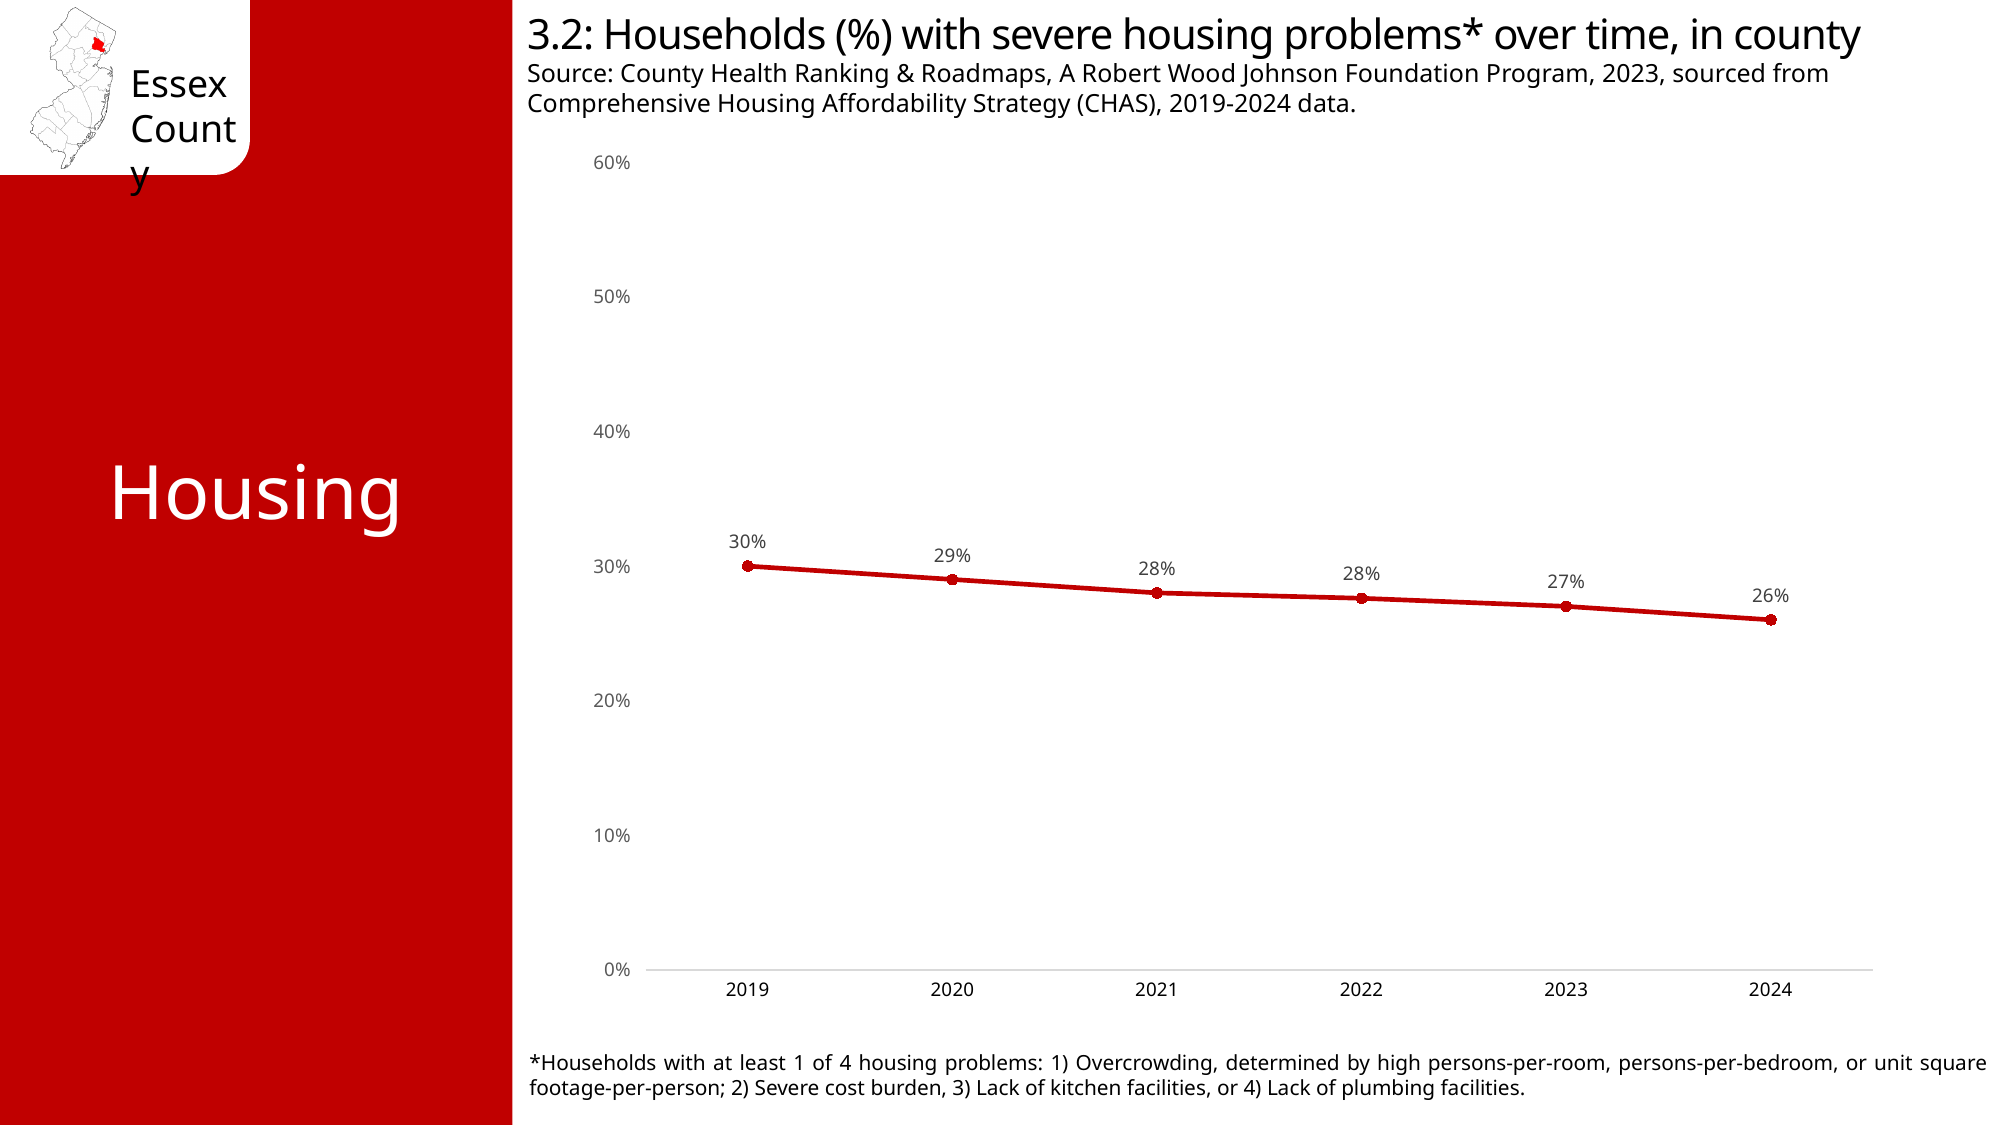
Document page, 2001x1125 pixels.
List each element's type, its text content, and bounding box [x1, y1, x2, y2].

picture [30, 7, 116, 169]
text_box 3.2: Households (%) with severe housing problems* over time, in county [512, 0, 1992, 49]
text_box Source: County Health Ranking & Roadmaps, A Robert Wood Johnson Foundation Program, 2023, sourced from Comprehensive Housing Affordability Strategy (CHAS), 2019-2024 data. [512, 49, 2000, 125]
text_box *Households with at least 1 of 4 housing problems: 1) Overcrowding, determined by high persons-per-room, persons-per-bedroom, or unit square footage-per-person; 2) Severe cost burden, 3) Lack of kitchen facilities, or 4) Lack of plumbing facilities. [514, 1029, 2000, 1120]
text_box Housing [0, 437, 513, 543]
chart [566, 130, 1901, 1021]
